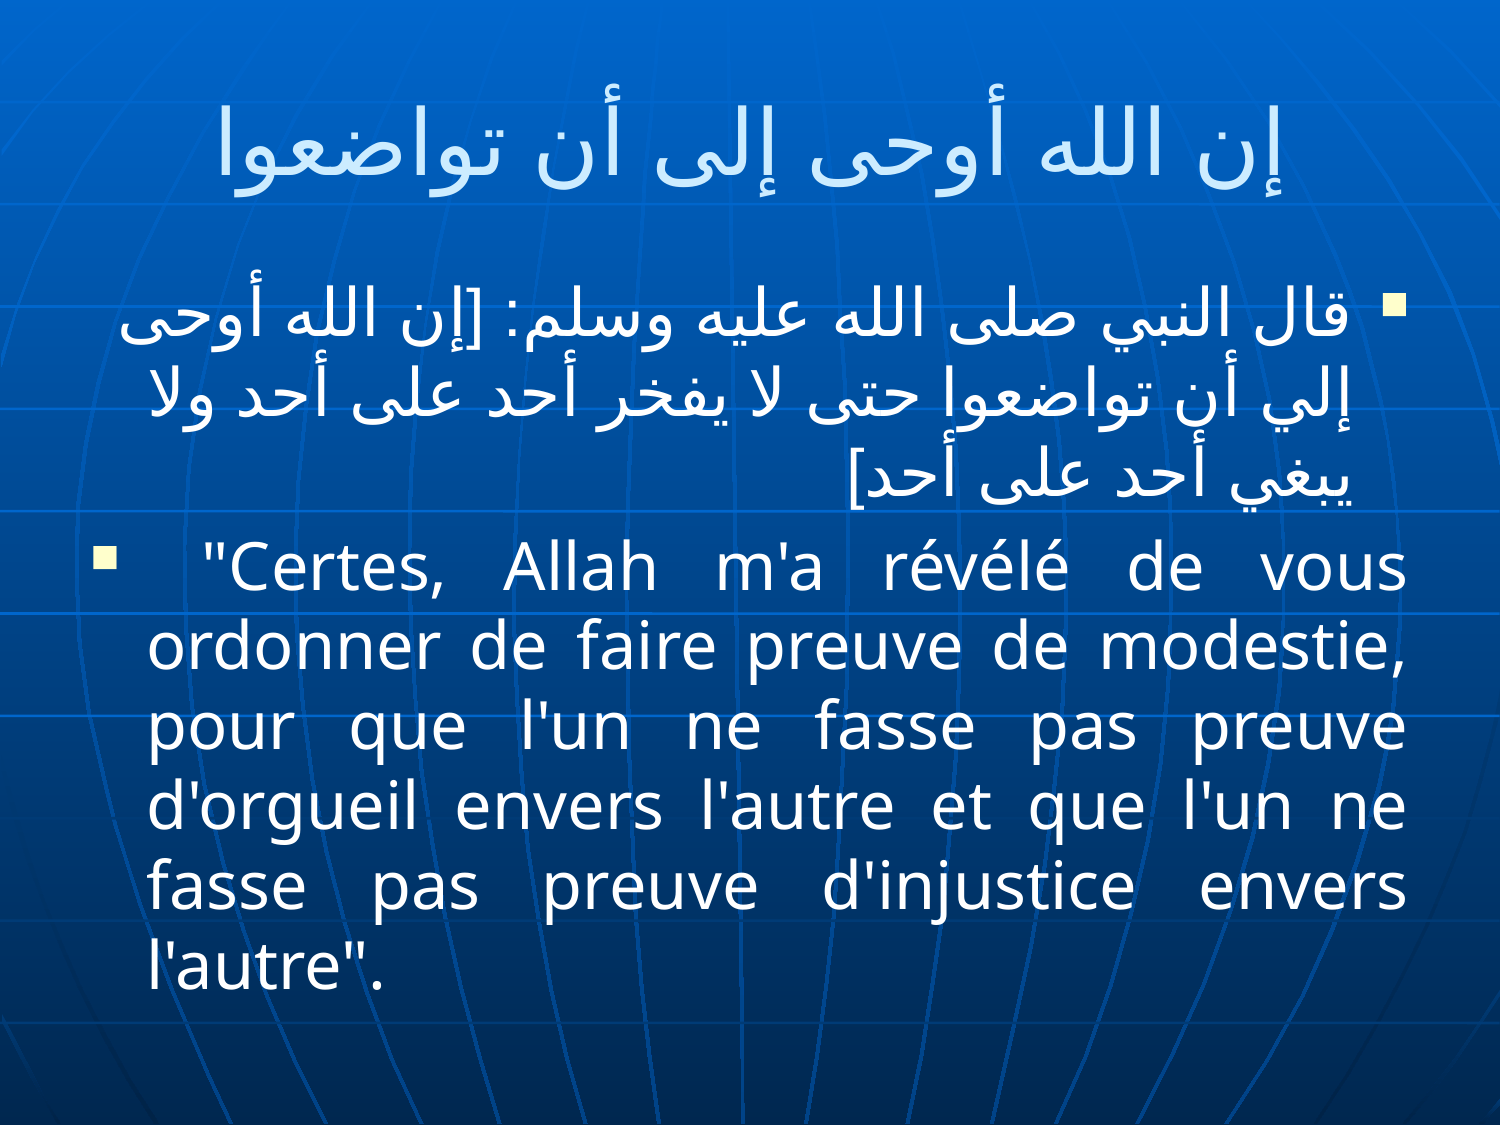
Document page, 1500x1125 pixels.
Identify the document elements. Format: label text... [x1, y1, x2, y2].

title إن الله أوحى إلى أن تواضعوا [74, 45, 1426, 233]
list قال النبي صلى الله عليه وسلم: [إن الله أوحى إلي أن تواضعوا حتى لا يفخر أحد على أحد ولا يبغي أحد على أحد] "Certes, Allah m'a révélé de vous ordonner de faire preuve de modestie, pour que l'un ne fasse pas preuve d'orgueil envers l'autre et que l'un ne fasse pas preuve d'injustice envers l'autre". [74, 262, 1426, 1006]
